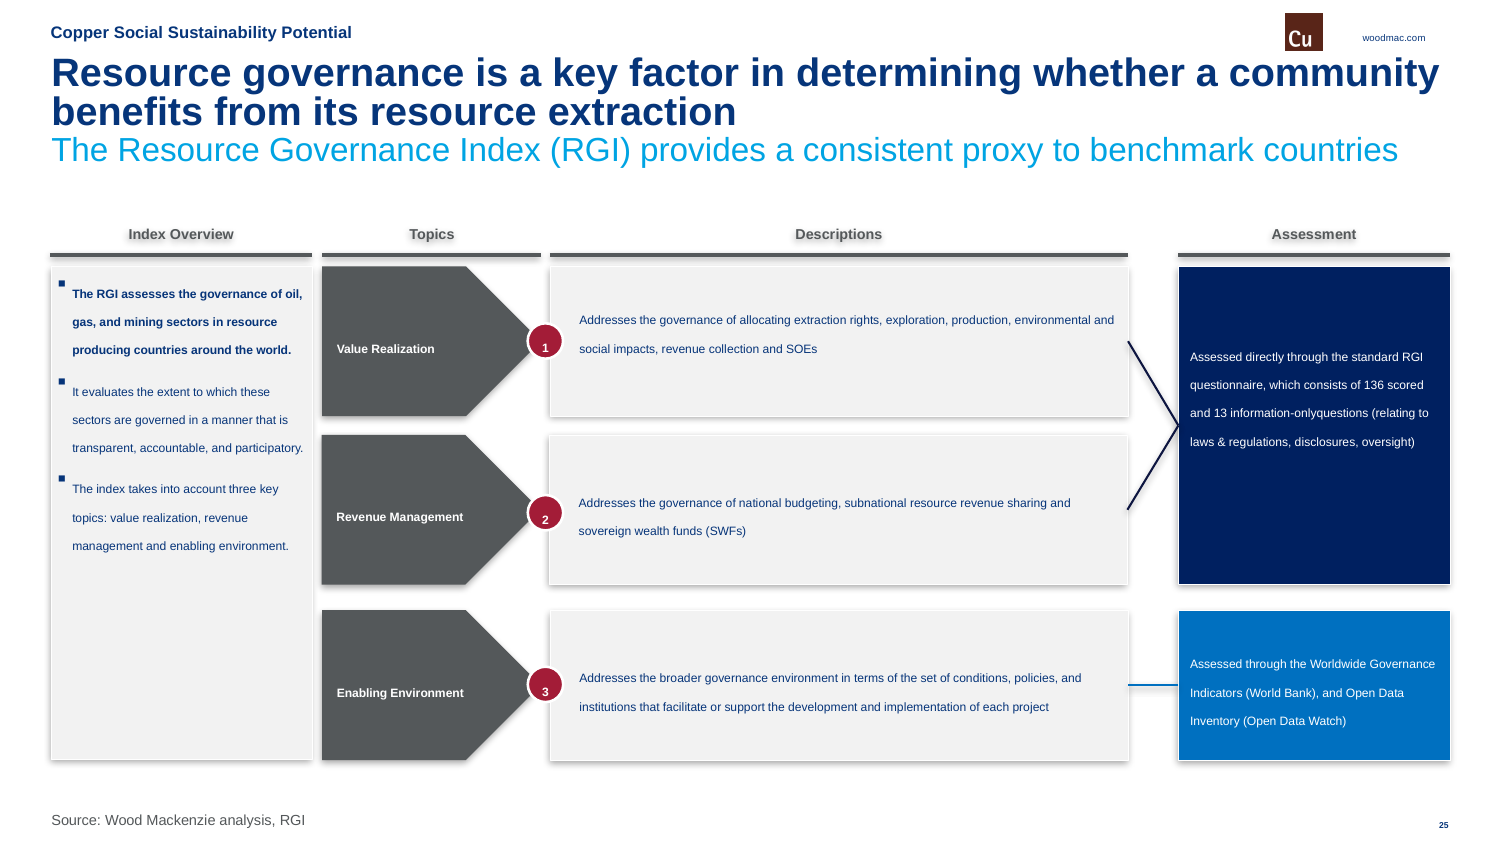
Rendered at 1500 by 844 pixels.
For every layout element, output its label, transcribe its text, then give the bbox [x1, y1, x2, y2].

text_box Assessed directly through the standard RGI questionnaire, which consists of 136 scored and 13 information-onlyquestions (relating to laws & regulations, disclosures, oversight) [1178, 266, 1451, 585]
list The Resource Governance Index (RGI) provides a consistent proxy to benchmark countries [51, 128, 1491, 201]
list Source: Wood Mackenzie analysis, RGI [51, 810, 1142, 829]
text_box Assessment [1178, 195, 1451, 253]
text_box Assessed through the Worldwide Governance Indicators (World Bank), and Open Data Inventory (Open Data Watch) [1178, 609, 1451, 761]
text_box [1127, 425, 1179, 511]
title Resource governance is a key factor in determining whether a community benefits from its resource extraction [51, 48, 1470, 128]
text_box Addresses the broader governance environment in terms of the set of conditions, policies, and institutions that facilitate or support the development and implementation of each project [549, 609, 1129, 761]
text_box Value Realization [321, 265, 531, 417]
text_box Enabling Environment [321, 609, 532, 761]
text_box Addresses the governance of national budgeting, subnational resource revenue sharing and sovereign wealth funds (SWFs) [549, 434, 1128, 585]
text_box Index Overview [49, 195, 314, 253]
text_box 2 [527, 495, 564, 531]
text_box Revenue Management [320, 434, 532, 586]
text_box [1127, 341, 1179, 424]
picture [1285, 13, 1323, 48]
text_box Addresses the governance of allocating extraction rights, exploration, production, environmental and social impacts, revenue collection and SOEs [549, 266, 1129, 417]
text_box Topics [322, 195, 542, 252]
text_box The RGI assesses the governance of oil, gas, and mining sectors in resource producing countries around the world. It evaluates the extent to which these sectors are governed in a manner that is transparent, accountable, and participatory. The index takes into account three key topics: value realization, revenue management and enabling environment. [50, 266, 313, 761]
list Copper Social Sustainability Potential [50, 15, 1141, 38]
text_box 1 [527, 323, 564, 359]
text_box Descriptions [549, 195, 1129, 253]
text_box 3 [527, 666, 564, 703]
